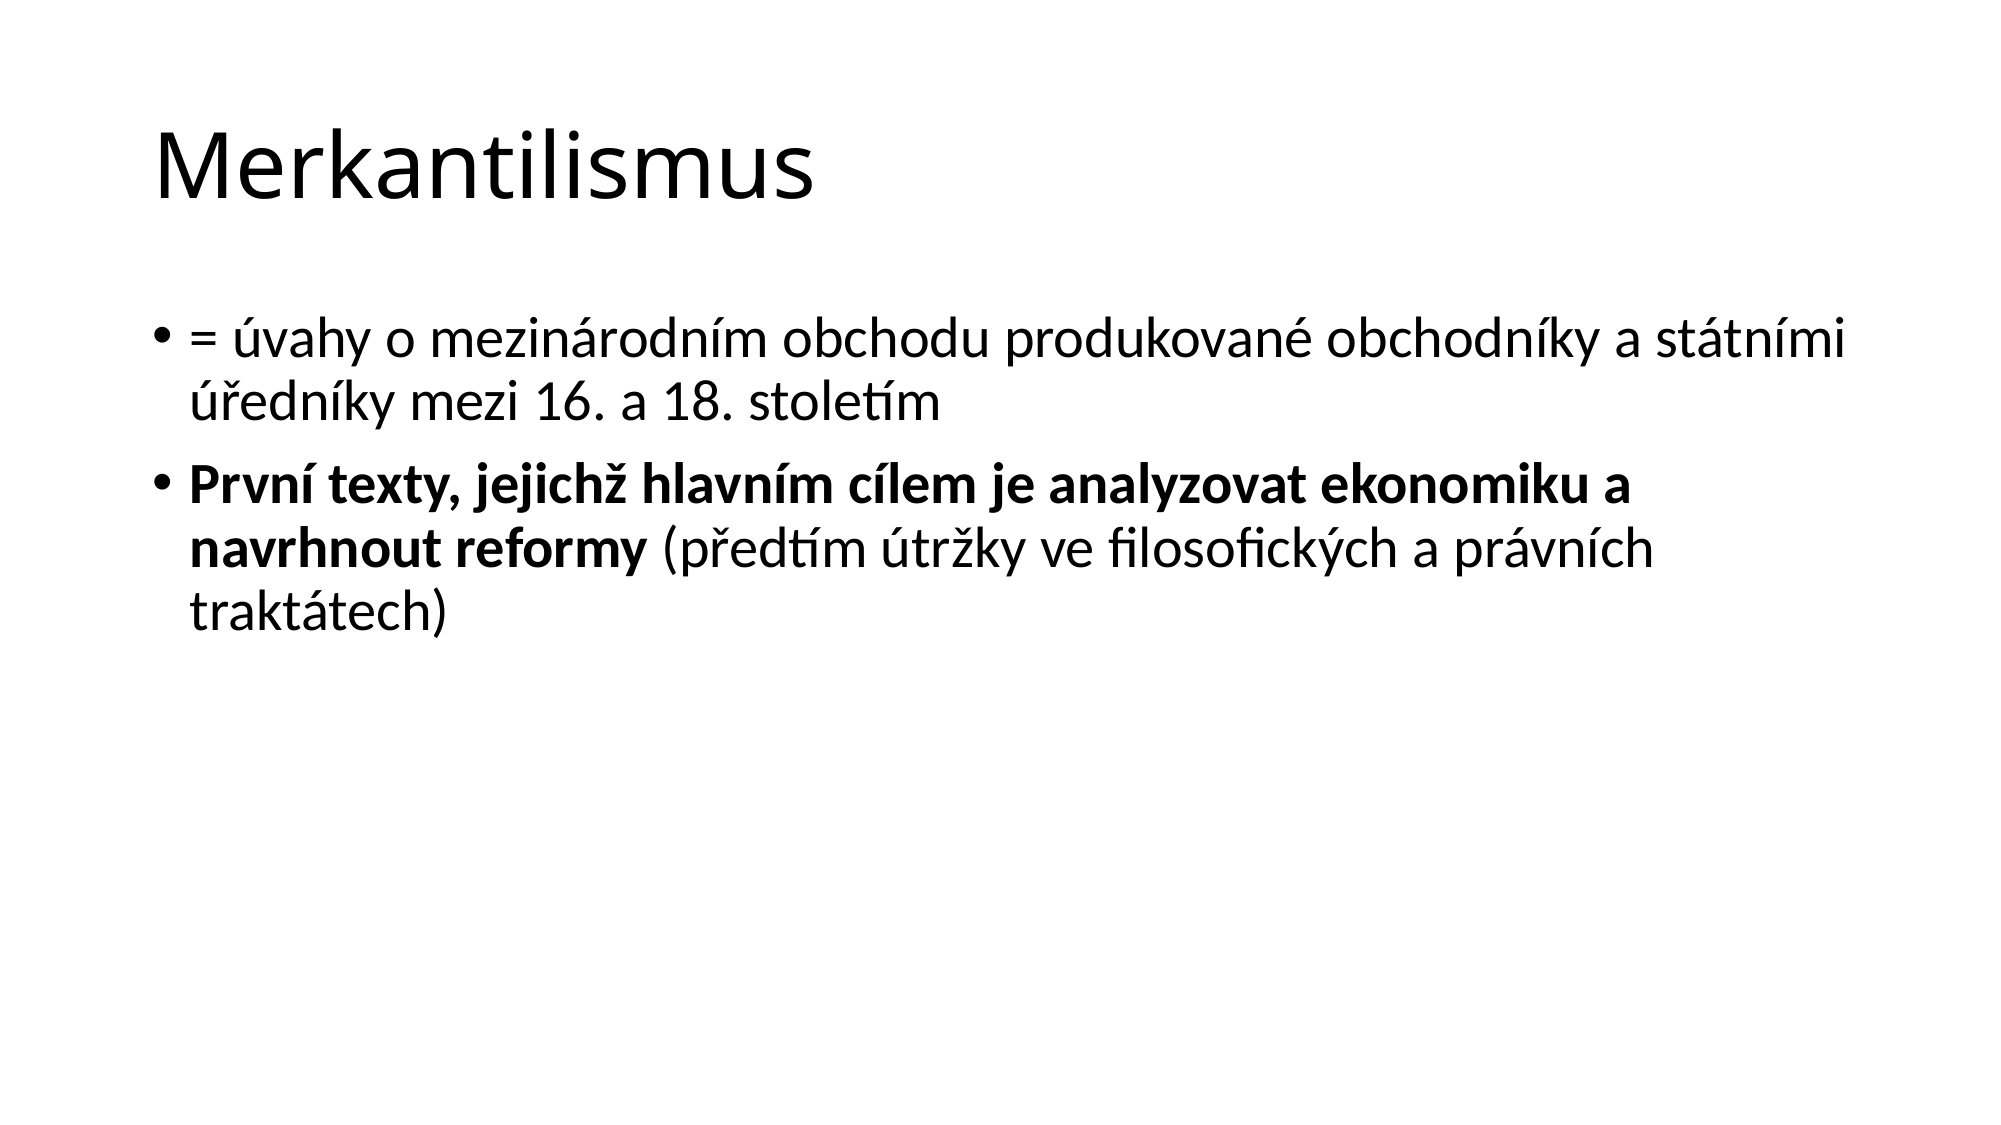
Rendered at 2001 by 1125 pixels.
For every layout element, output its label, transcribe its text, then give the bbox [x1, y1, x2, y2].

list = úvahy o mezinárodním obchodu produkované obchodníky a státními úředníky mezi 16. a 18. stoletím První texty, jejichž hlavním cílem je analyzovat ekonomiku a navrhnout reformy (předtím útržky ve filosofických a právních traktátech) [137, 299, 1863, 1014]
title Merkantilismus [137, 59, 1863, 278]
